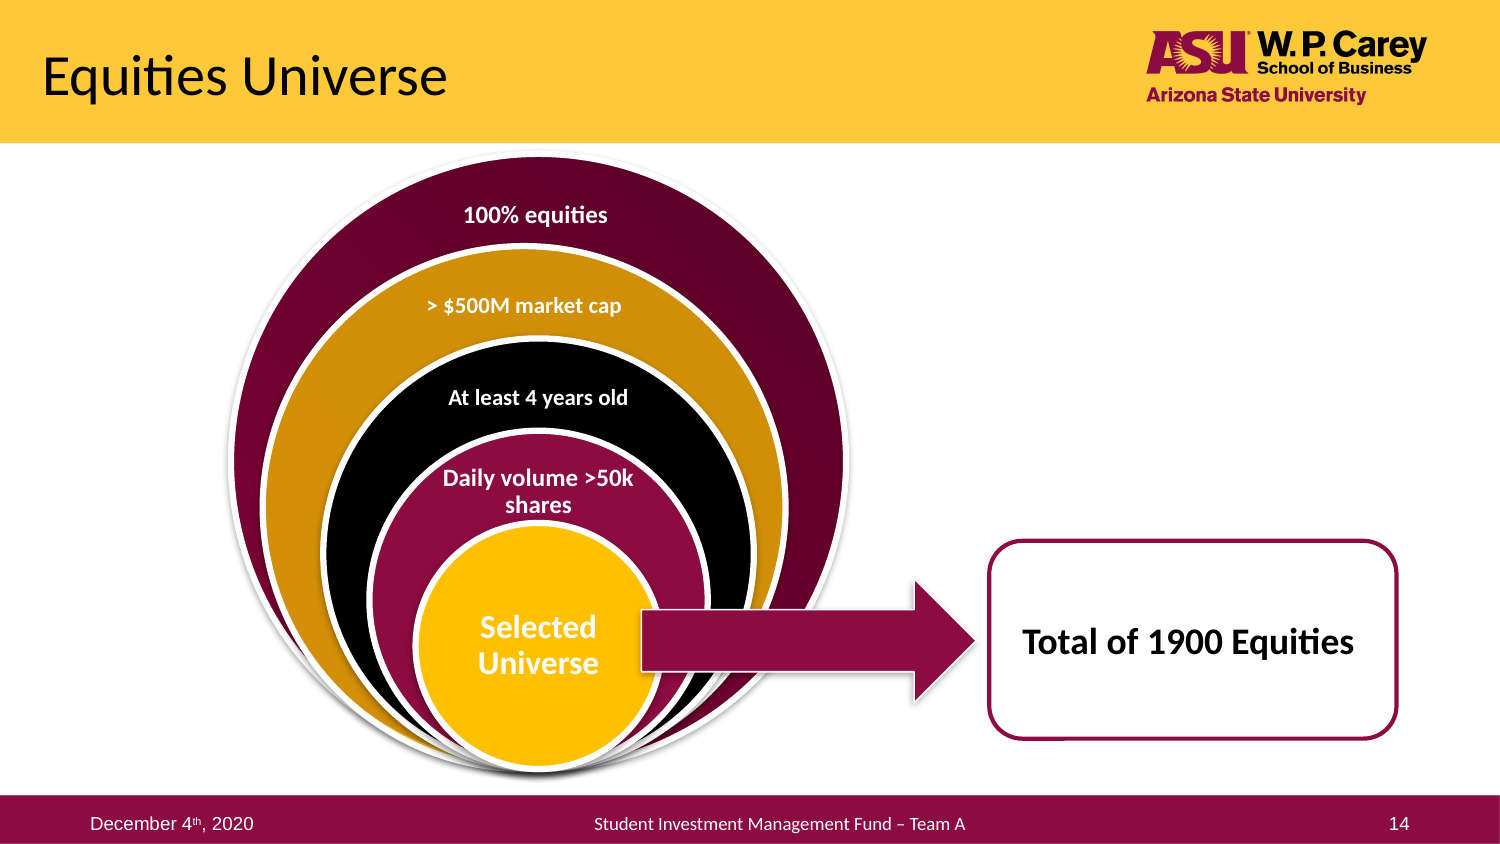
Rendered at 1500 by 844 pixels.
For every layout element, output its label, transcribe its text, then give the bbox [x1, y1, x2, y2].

picture [0, 0, 1500, 844]
slide_number 14 [1074, 800, 1425, 844]
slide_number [75, 800, 425, 844]
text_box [59, 153, 1018, 770]
text_box Equities Universe [27, 29, 844, 115]
text_box Student Investment Management Fund – Team A [579, 804, 1091, 842]
text_box Total of 1900 Equities [1022, 538, 1399, 741]
